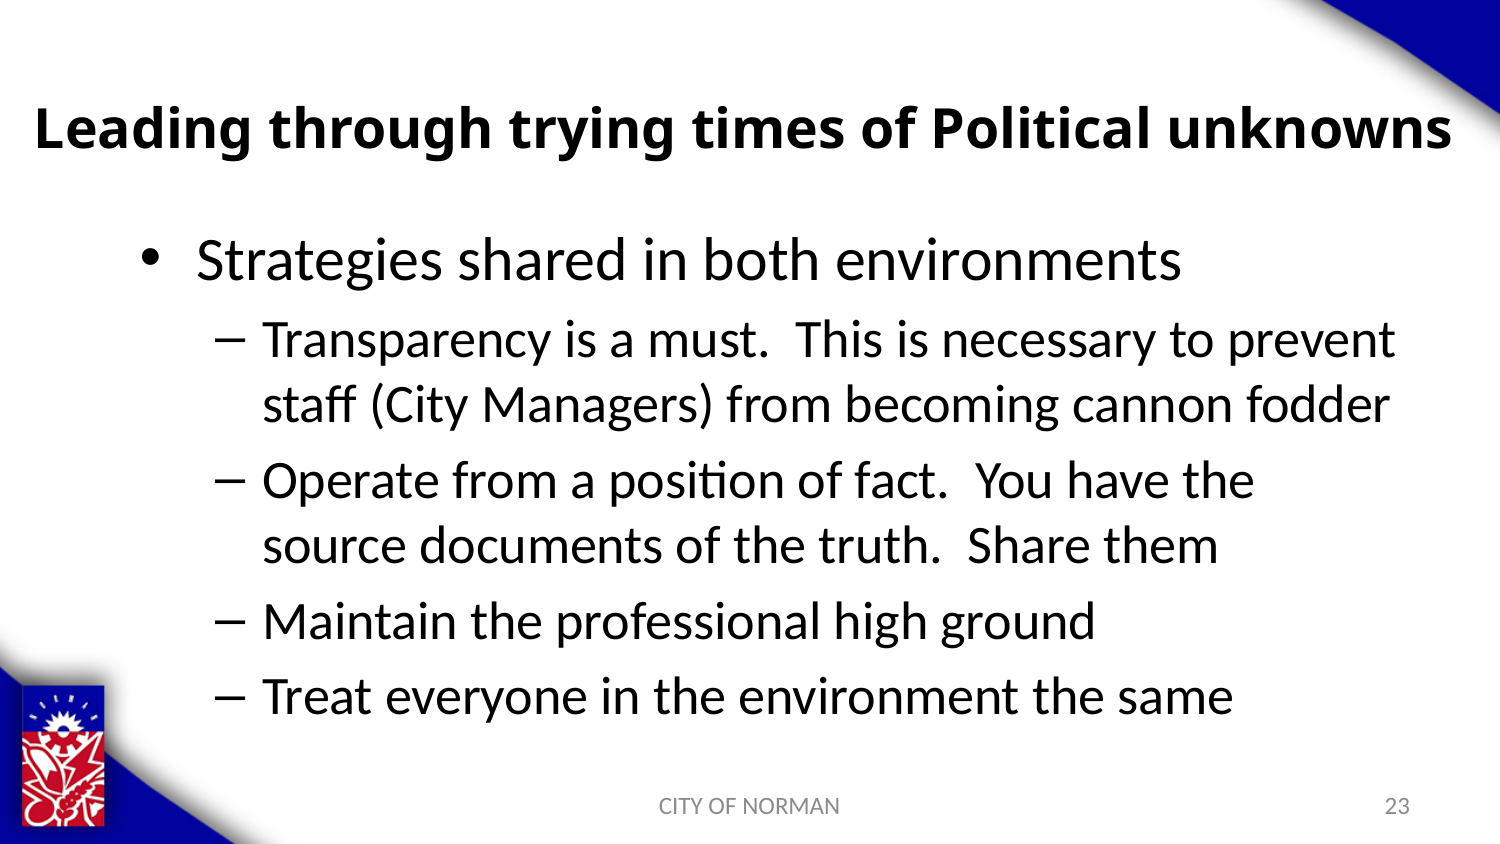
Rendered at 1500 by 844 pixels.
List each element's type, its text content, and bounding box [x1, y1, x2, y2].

list Strategies shared in both environments Transparency is a must. This is necessary to prevent staff (City Managers) from becoming cannon fodder Operate from a position of fact. You have the source documents of the truth. Share them Maintain the professional high ground Treat everyone in the environment the same [124, 211, 1425, 768]
slide_number 23 [1074, 782, 1425, 827]
title Leading through trying times of Political unknowns [12, 56, 1475, 197]
picture [0, 0, 1500, 844]
footer CITY OF NORMAN [512, 782, 988, 827]
